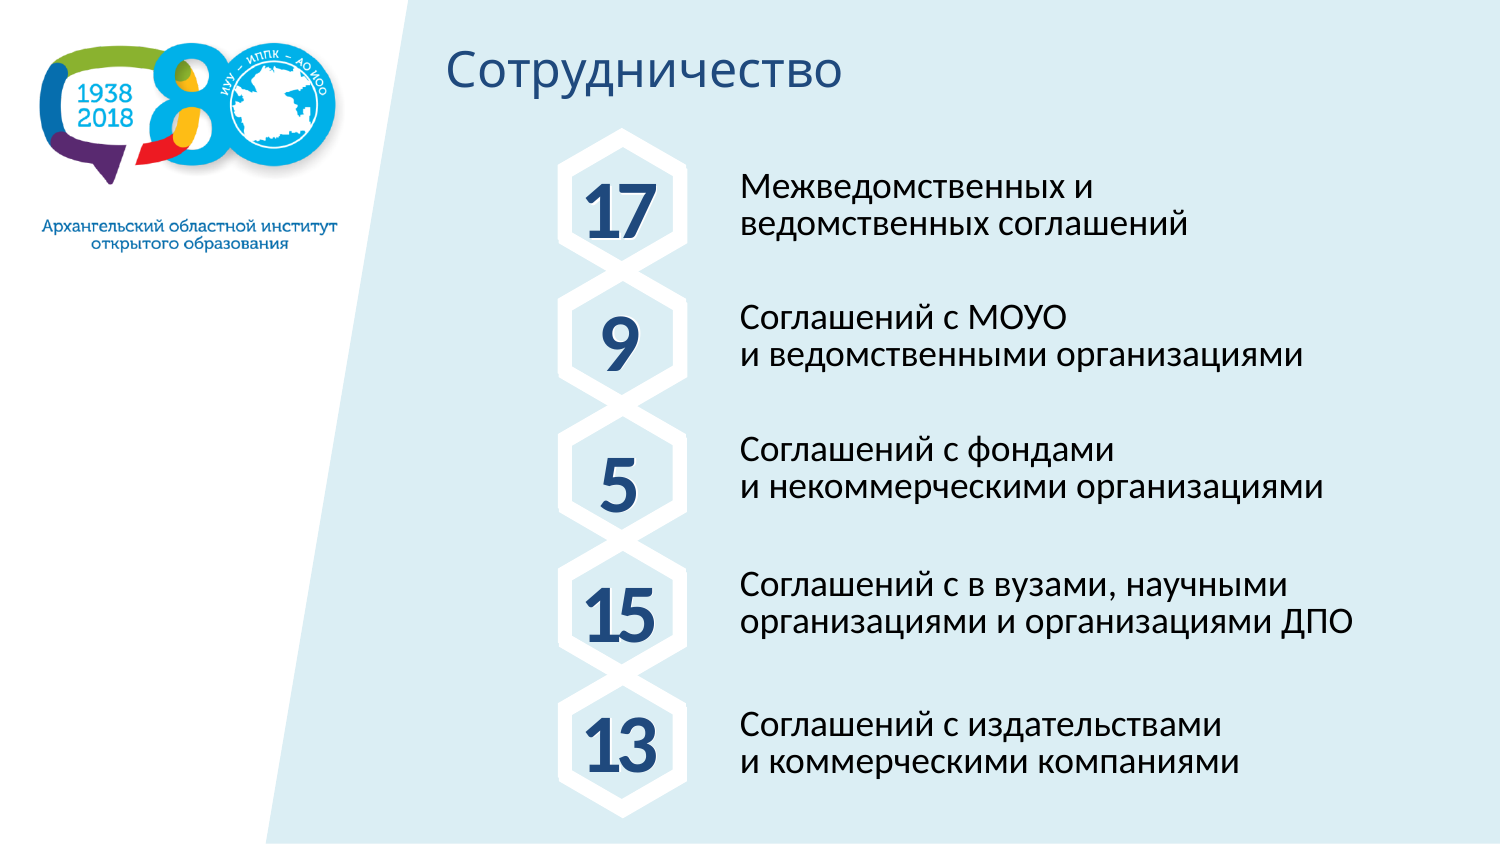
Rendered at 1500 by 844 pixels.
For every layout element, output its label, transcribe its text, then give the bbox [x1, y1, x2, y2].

text_box Соглашений с издательствами и коммерческими компаниями [725, 698, 1294, 789]
text_box Сотрудничество [431, 0, 1347, 106]
text_box Межведомственных и ведомственных соглашений [725, 160, 1223, 251]
text_box [263, 0, 1500, 844]
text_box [524, 127, 716, 815]
text_box Соглашений с МОУО и ведомственными организациями [725, 291, 1347, 382]
text_box Соглашений с фондами и некоммерческими организациями [725, 423, 1365, 514]
picture [1, 10, 384, 282]
text_box Соглашений с в вузами, научными организациями и организациями ДПО [725, 559, 1424, 649]
